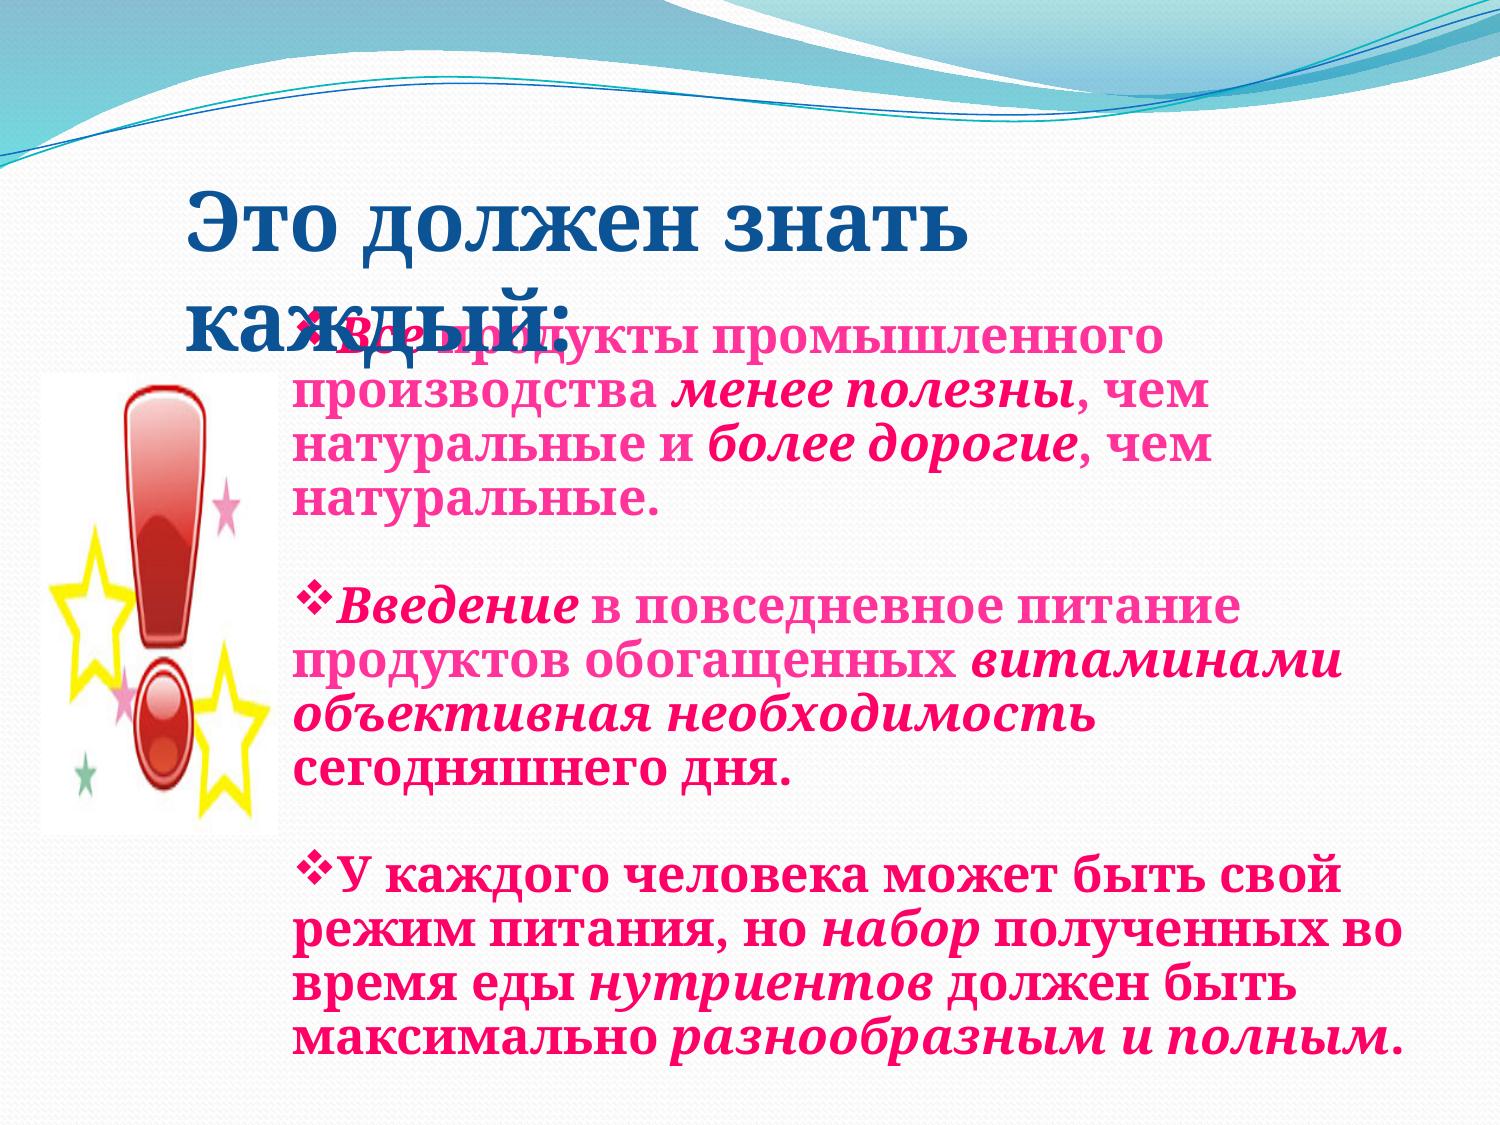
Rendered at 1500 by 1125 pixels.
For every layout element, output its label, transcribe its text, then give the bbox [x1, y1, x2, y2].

text_box Это должен знать каждый: [171, 160, 1341, 376]
text_box Все продукты промышленного производства менее полезны, чем натуральные и более дорогие, чем натуральные. Введение в повседневное питание продуктов обогащенных витаминами объективная необходимость сегодняшнего дня. У каждого человека может быть свой режим питания, но набор полученных во время еды нутриентов должен быть максимально разнообразным и полным. [277, 302, 1483, 1073]
picture [40, 373, 278, 835]
